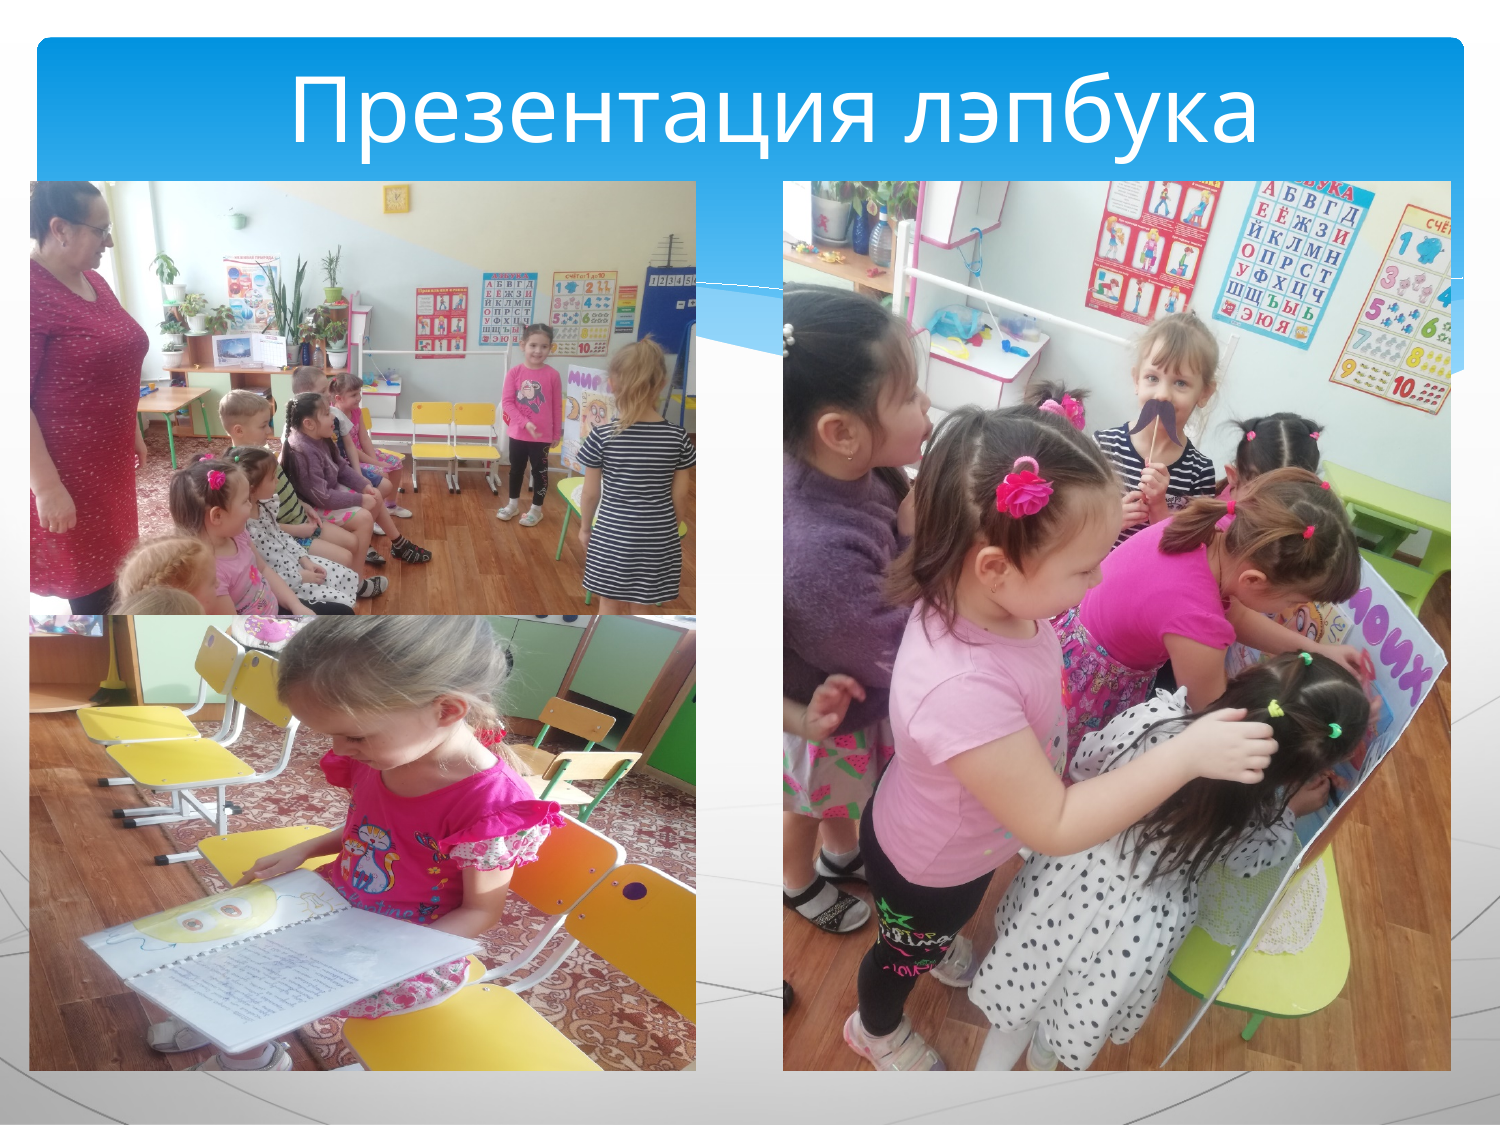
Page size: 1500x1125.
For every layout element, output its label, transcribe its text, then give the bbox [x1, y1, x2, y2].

picture [782, 180, 1451, 1071]
title Презентация лэпбука [100, 3, 1451, 209]
picture [29, 180, 697, 1071]
